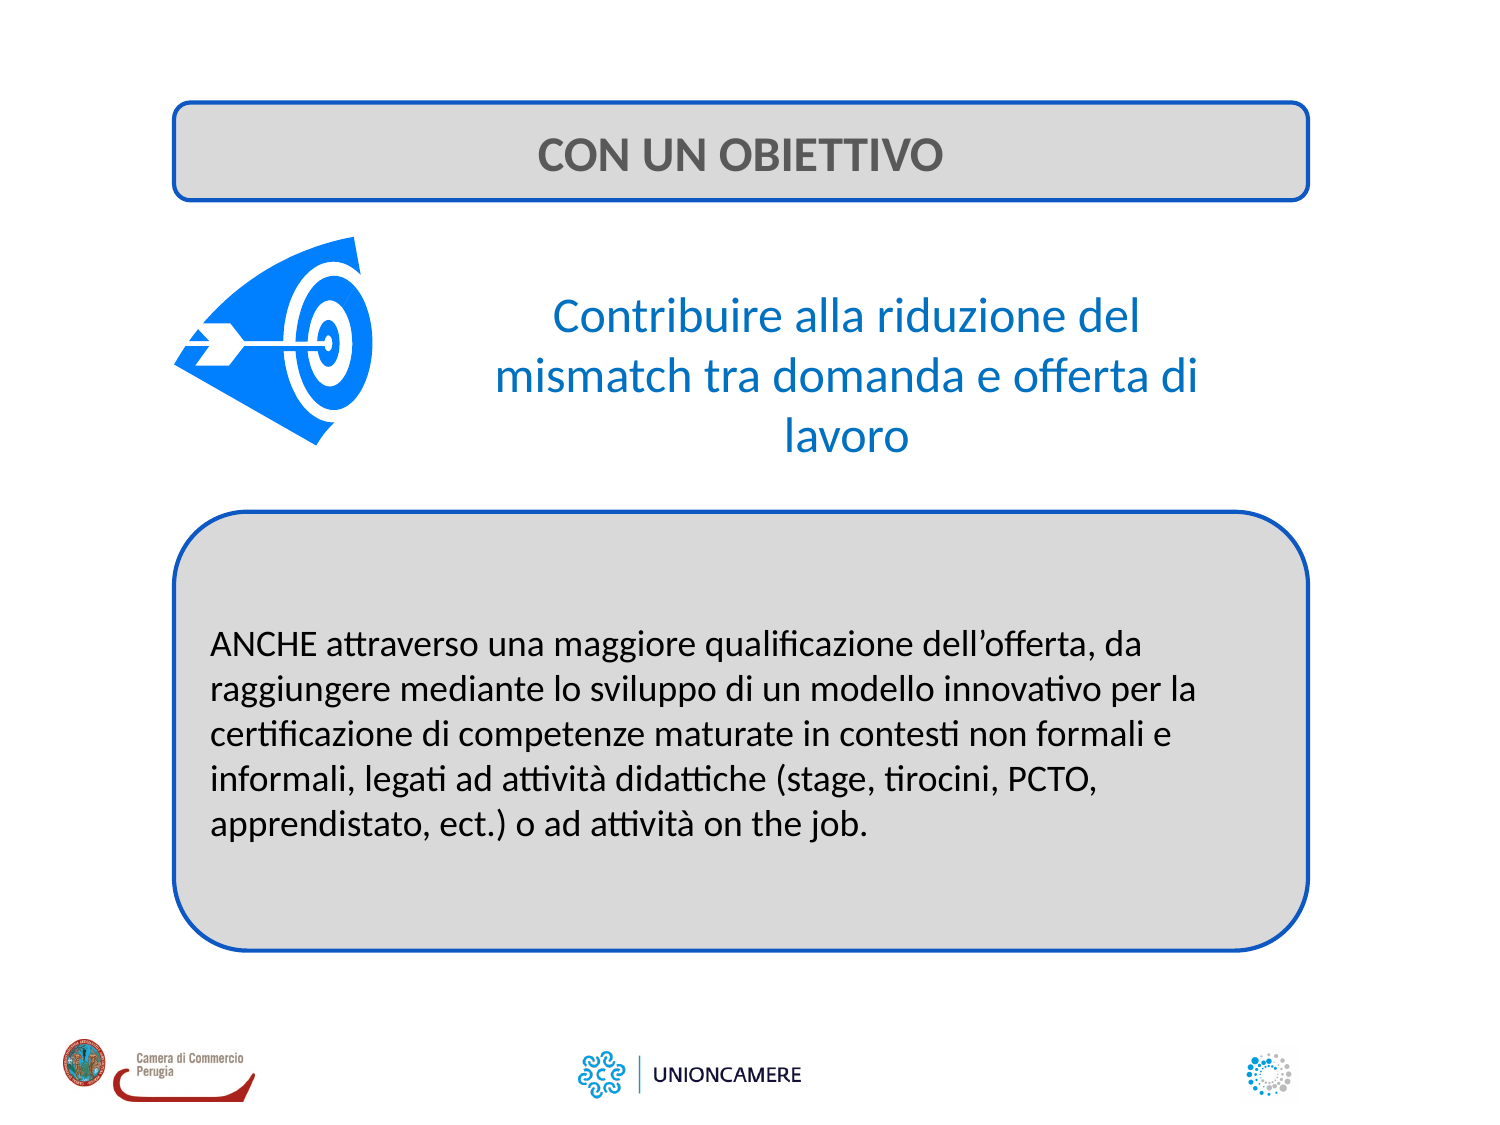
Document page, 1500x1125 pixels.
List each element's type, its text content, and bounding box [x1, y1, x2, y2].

text_box Contribuire alla riduzione del mismatch tra domanda e offerta di lavoro [436, 275, 1258, 471]
text_box CON UN OBIETTIVO [174, 102, 1309, 201]
footer [45, 1042, 1439, 1103]
picture [173, 236, 373, 446]
text_box ANCHE attraverso una maggiore qualificazione dell’offerta, da raggiungere mediante lo sviluppo di un modello innovativo per la certificazione di competenze maturate in contesti non formali e informali, legati ad attività didattiche (stage, tirocini, PCTO, apprendistato, ect.) o ad attività on the job. [173, 511, 1309, 951]
